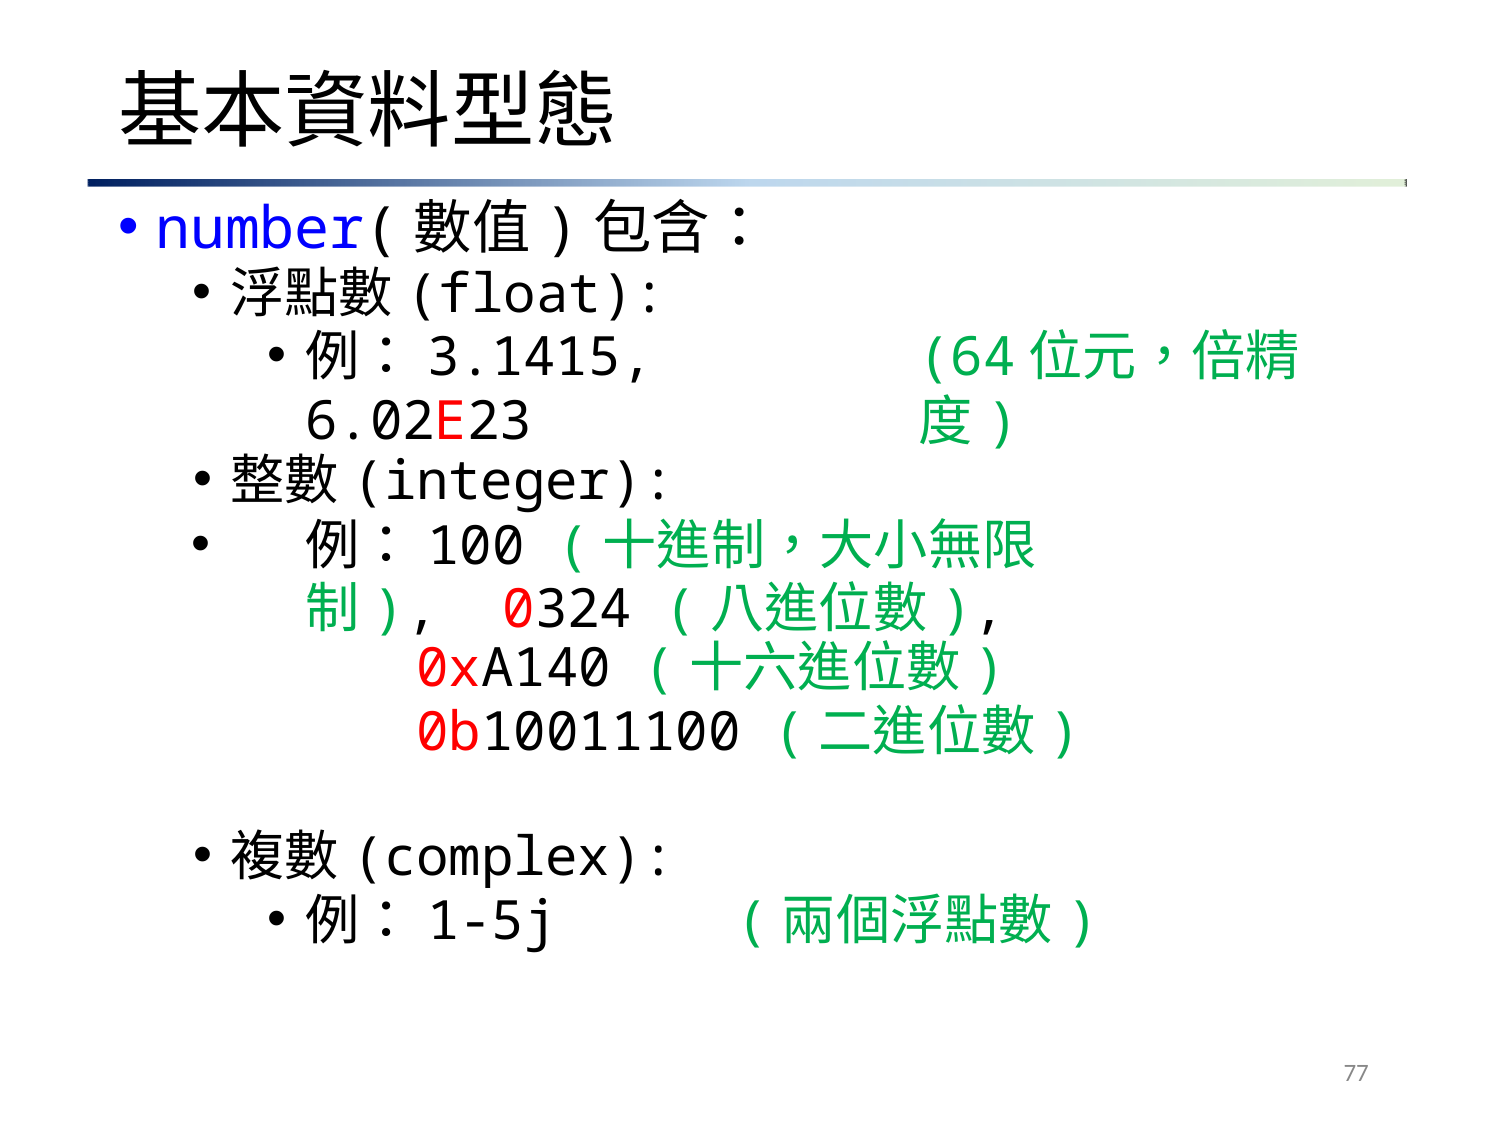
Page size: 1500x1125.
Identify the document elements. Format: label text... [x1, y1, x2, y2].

title 基本資料型態 [116, 54, 621, 189]
text_box 整數(integer): 例：100 (十進制，大小無限制), 0324 (八進位數), 0xA140 (十六進位數) 0b10011100 (二進位數) 複數(complex): 例：1-5j (兩個浮點數) [191, 444, 1112, 950]
slide_number 77 [1337, 1060, 1389, 1125]
text_box number(數值)包含： 浮點數(float): 例：3.1415, 6.02E23 [115, 189, 862, 451]
picture [87, 179, 116, 187]
text_box (64位元，倍精度) [916, 319, 1365, 452]
picture [621, 179, 1407, 187]
